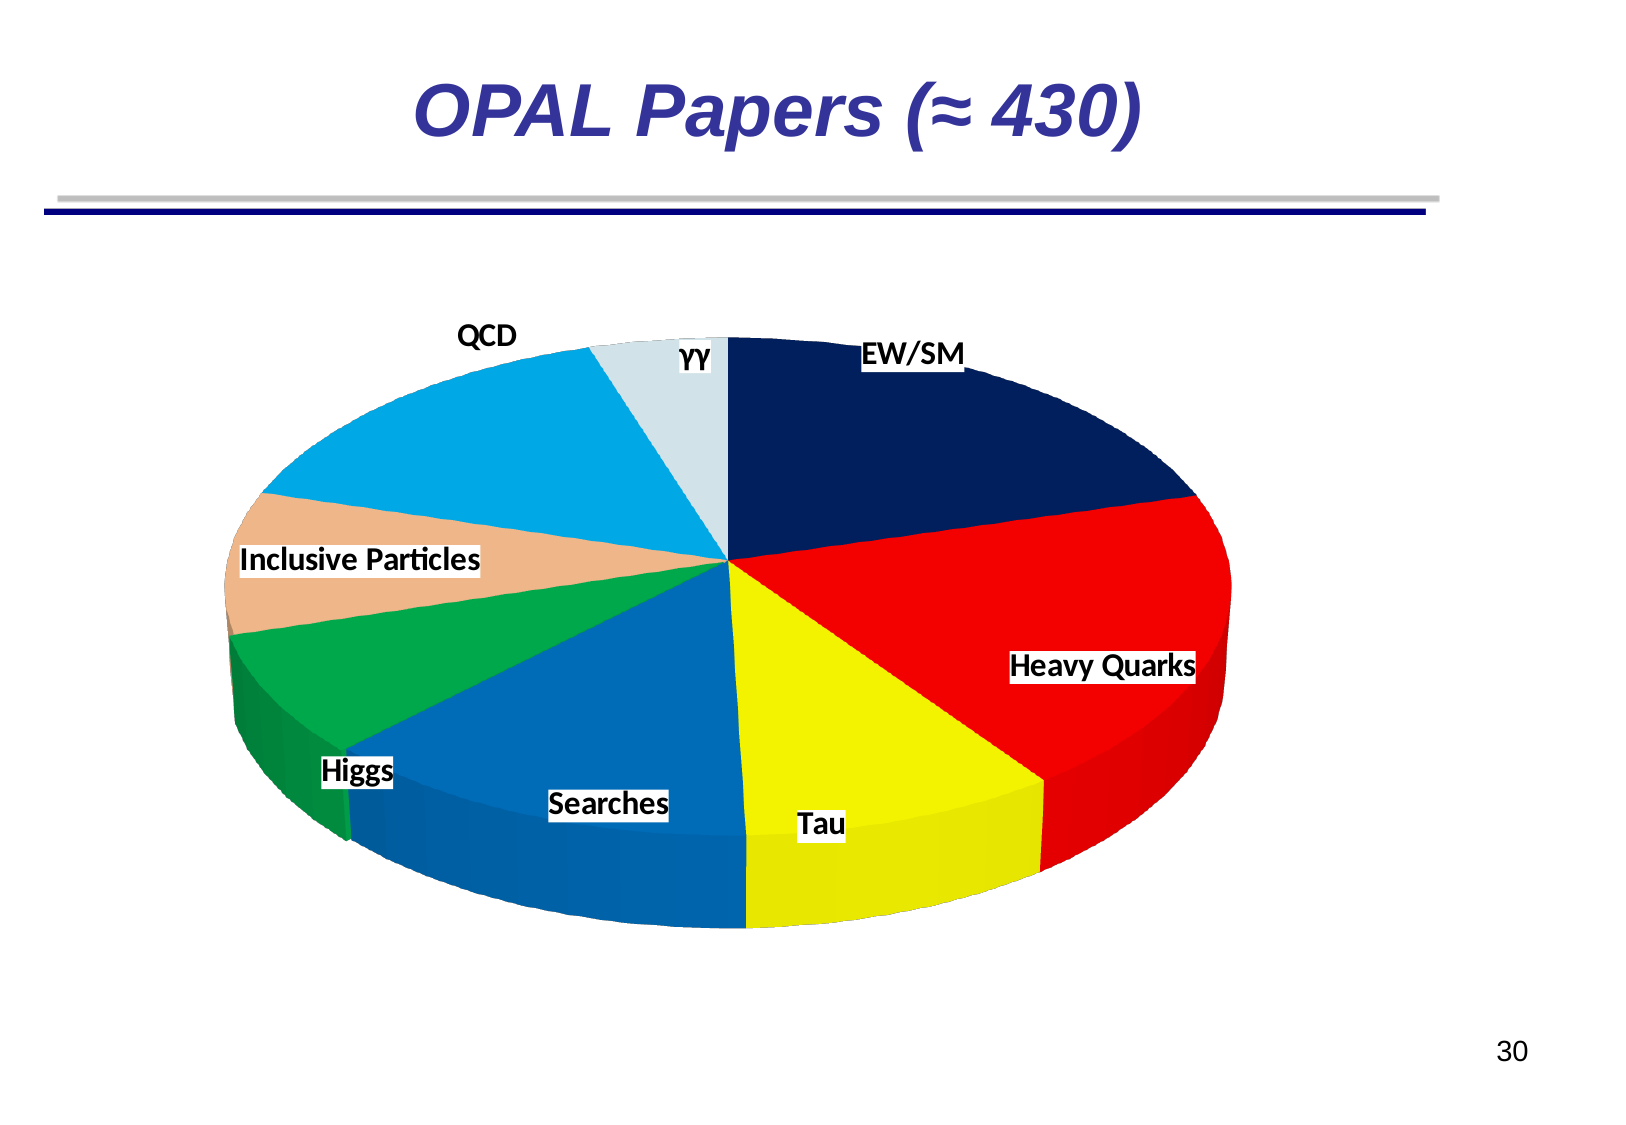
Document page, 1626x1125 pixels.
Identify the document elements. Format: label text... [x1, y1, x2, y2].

text_box OPAL Papers (≈ 430) [311, 54, 1246, 147]
slide_number 30 [1164, 1024, 1544, 1103]
chart [44, 148, 1440, 977]
